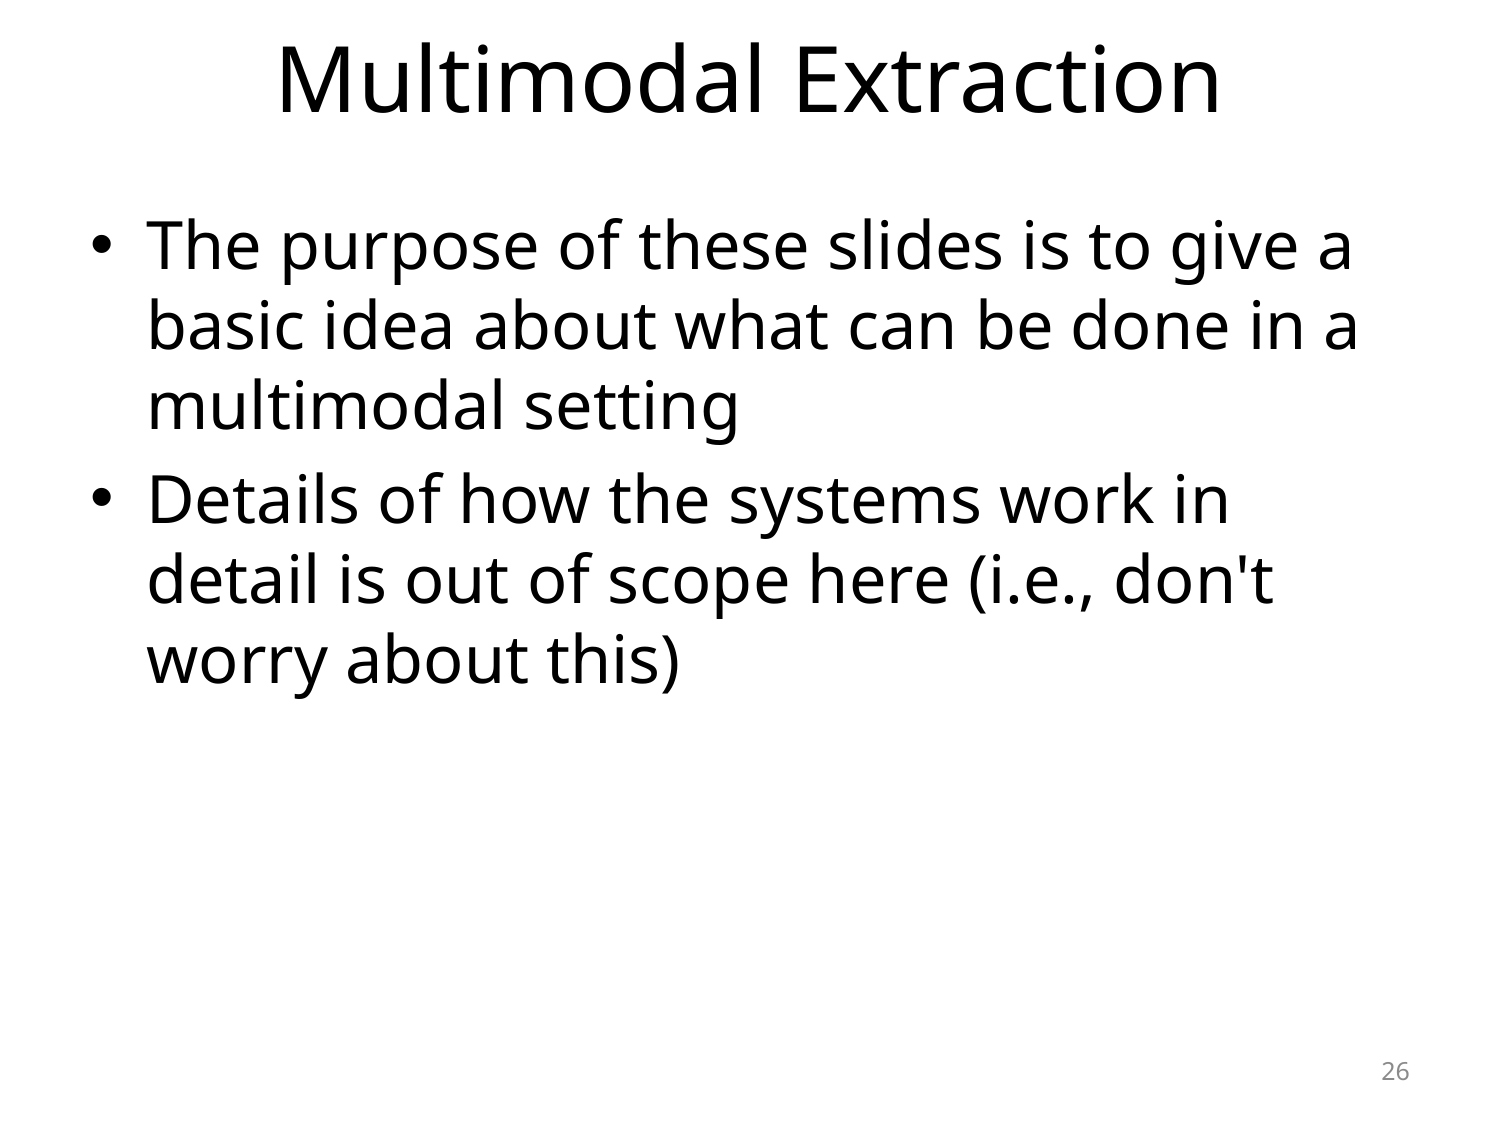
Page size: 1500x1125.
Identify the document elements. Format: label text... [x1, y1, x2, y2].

slide_number 26 [1074, 1042, 1425, 1103]
title Multimodal Extraction [75, 0, 1425, 152]
list The purpose of these slides is to give a basic idea about what can be done in a multimodal setting Details of how the systems work in detail is out of scope here (i.e., don't worry about this) [75, 195, 1425, 1011]
